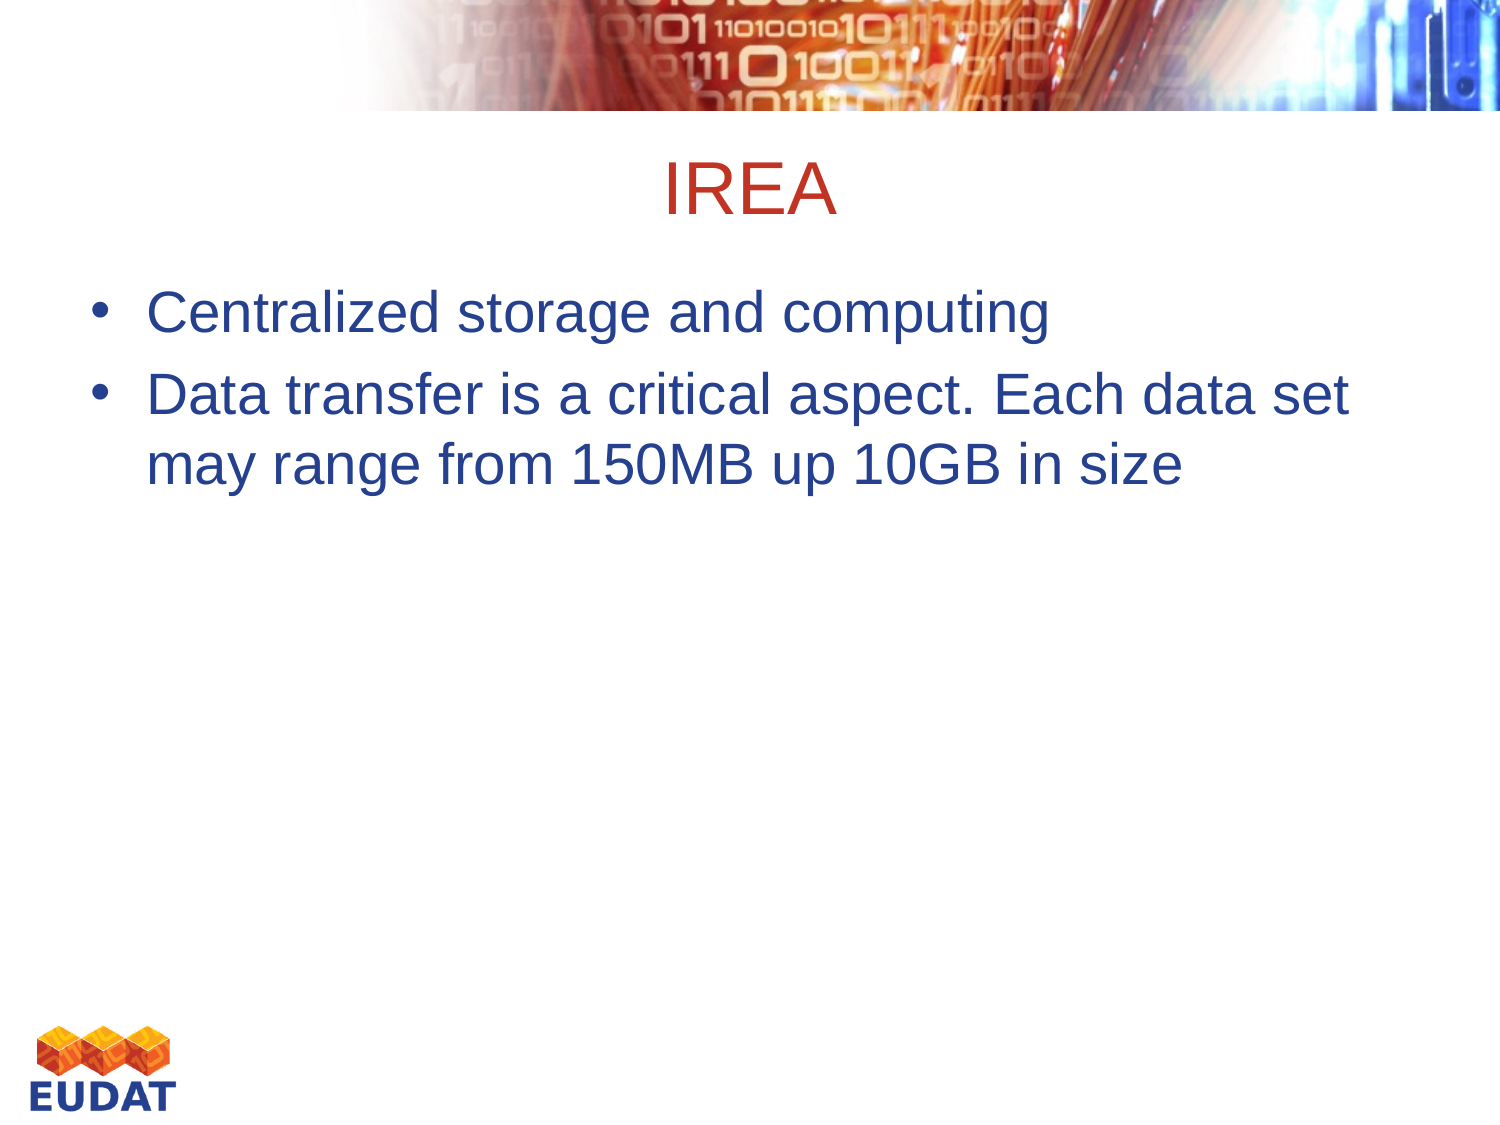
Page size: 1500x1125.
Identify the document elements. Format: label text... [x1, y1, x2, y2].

picture [29, 1023, 177, 1112]
list Centralized storage and computing Data transfer is a critical aspect. Each data set may range from 150MB up 10GB in size [75, 267, 1425, 1005]
picture [0, 0, 1500, 111]
title IREA [75, 125, 1425, 244]
